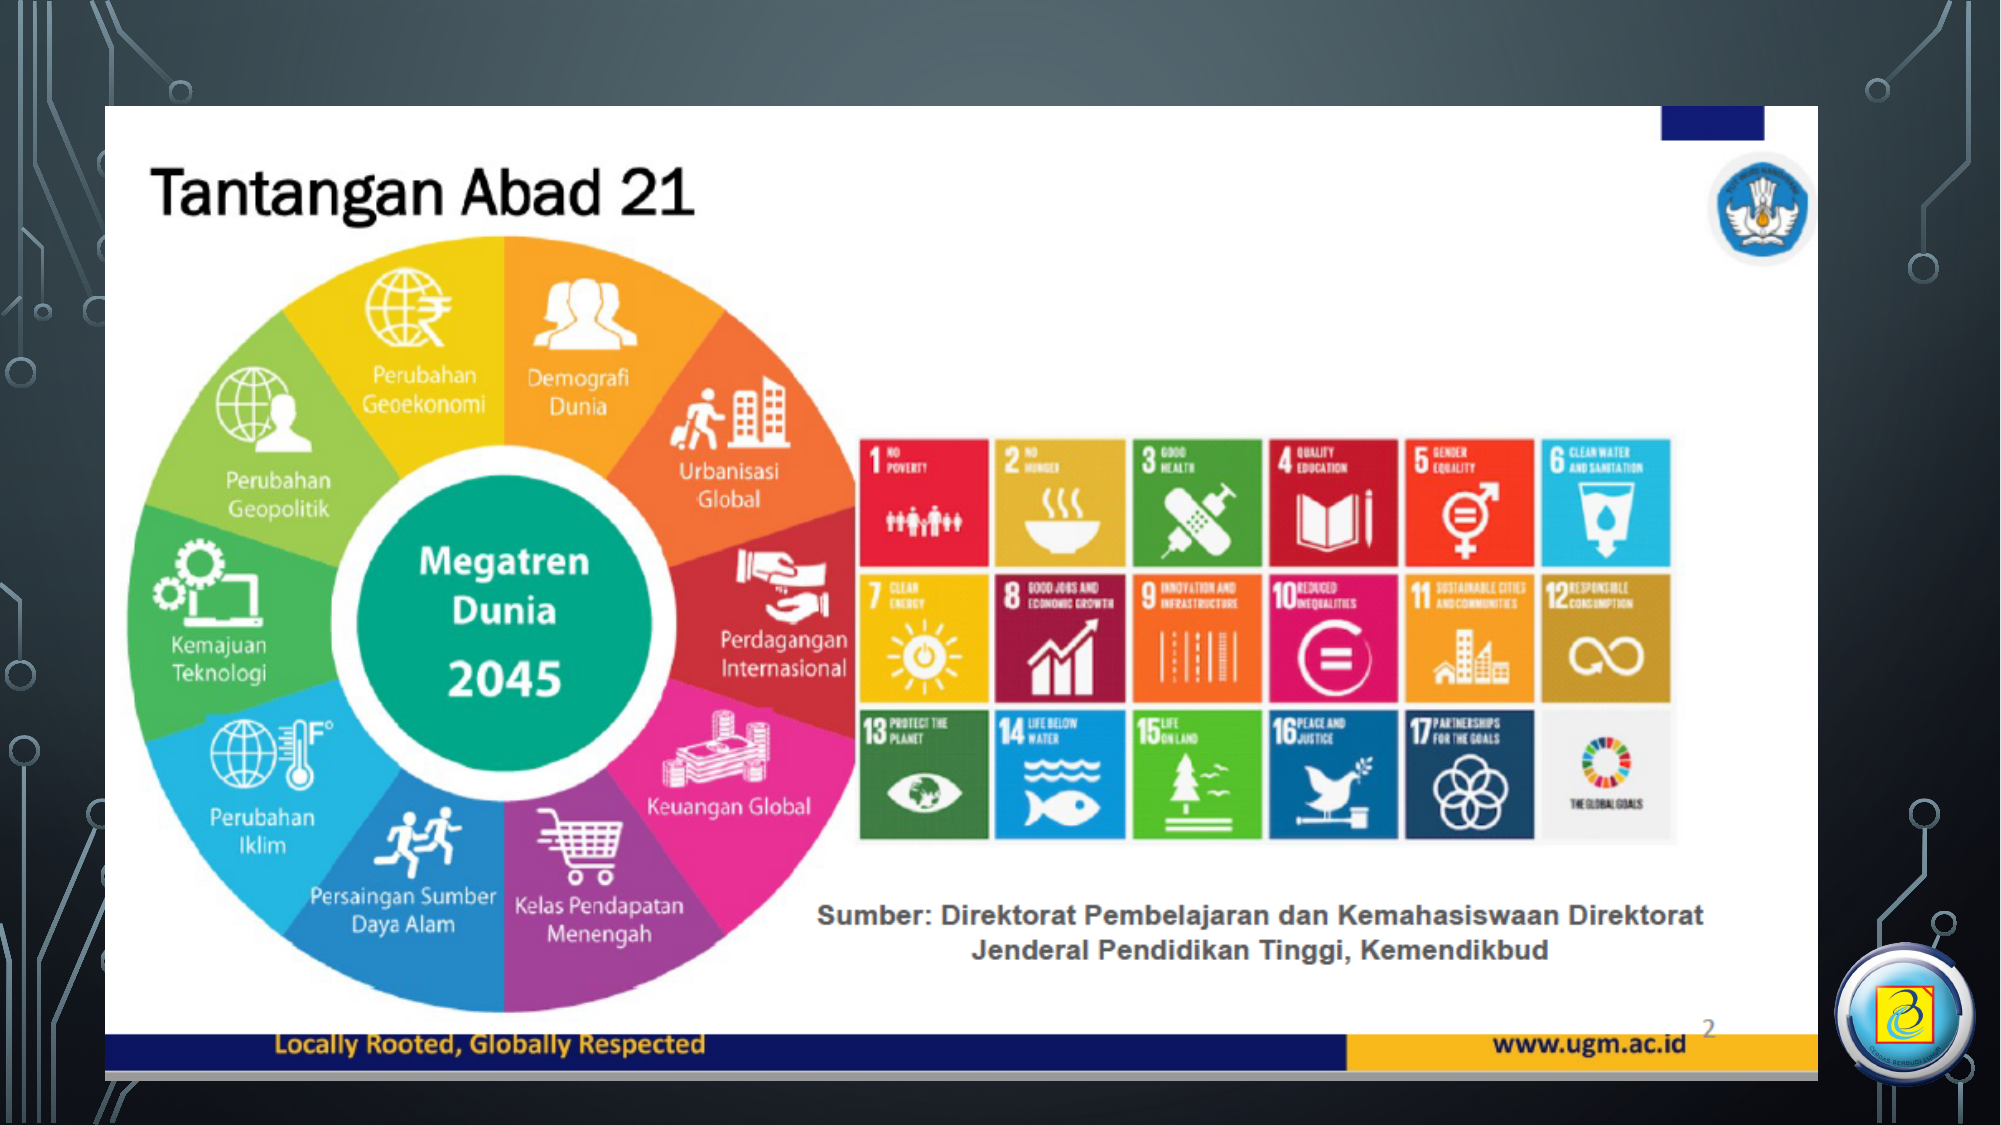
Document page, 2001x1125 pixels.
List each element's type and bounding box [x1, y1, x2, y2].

picture [104, 105, 1819, 1081]
picture [1834, 942, 1976, 1087]
